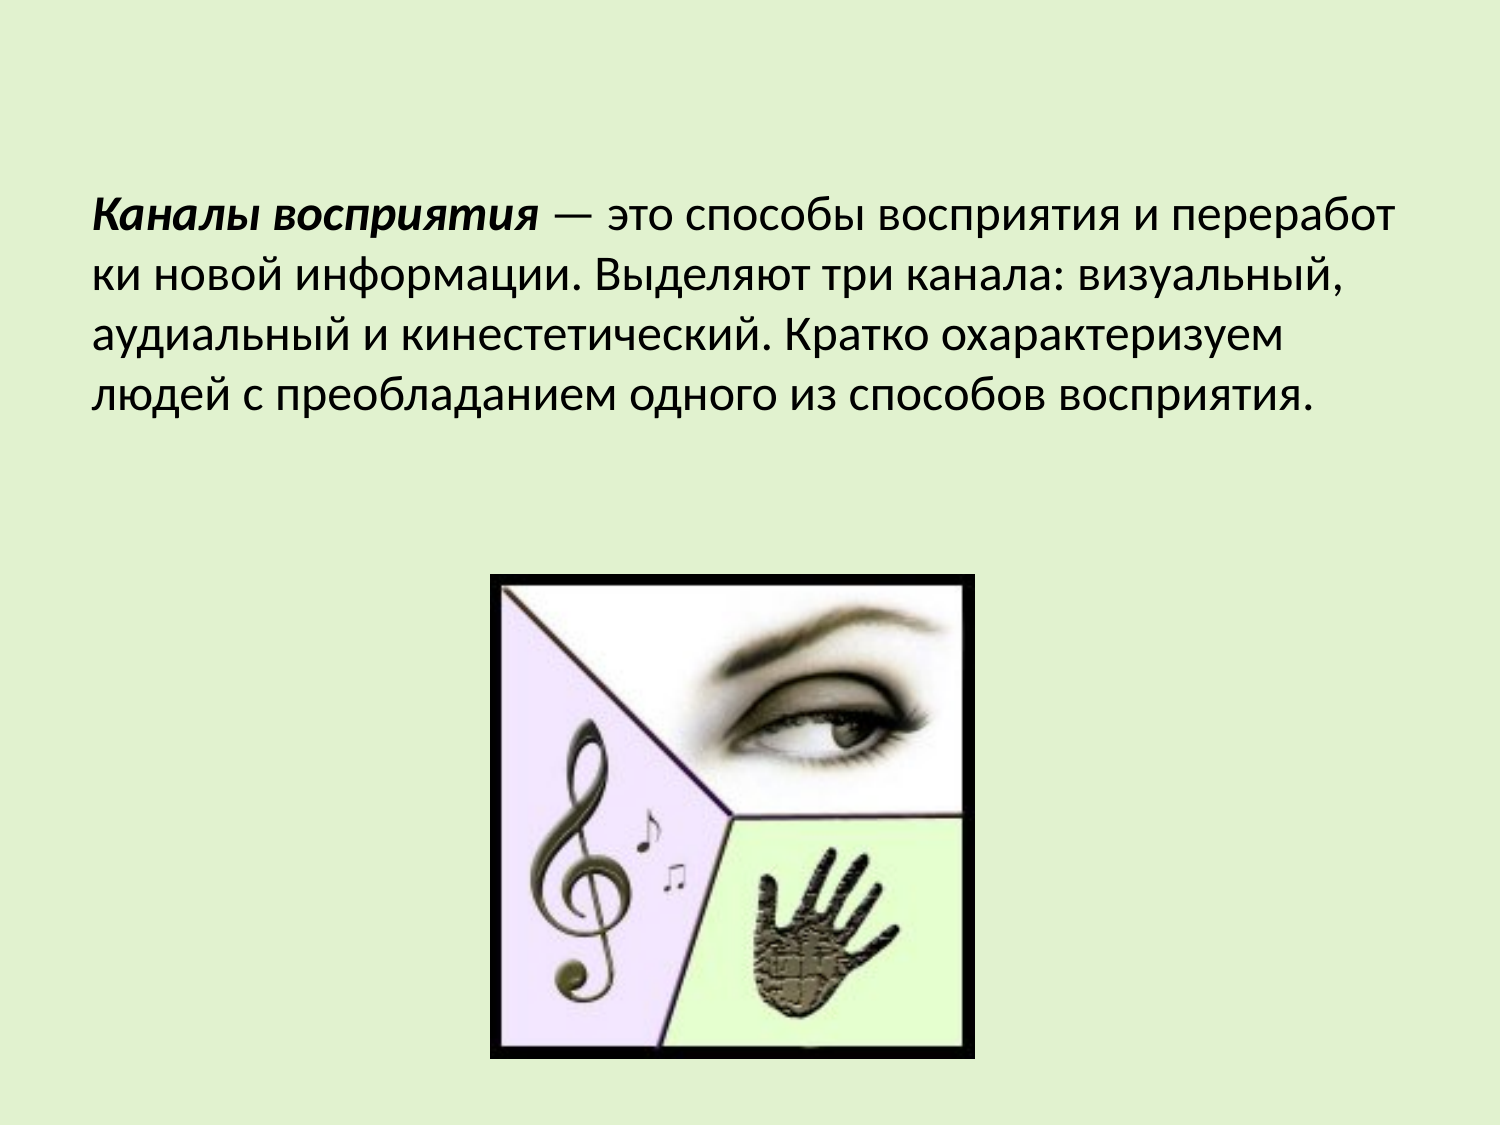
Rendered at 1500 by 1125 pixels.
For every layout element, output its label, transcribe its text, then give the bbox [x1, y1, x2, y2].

list Каналы восприятия — это способы восприятия и переработ­ки новой информации. Выделяют три канала: визуальный, аудиальный и кинестетический. Кратко охарактеризуем людей с преобладанием одного из способов восприятия. [76, 172, 1427, 539]
picture [489, 574, 975, 1059]
